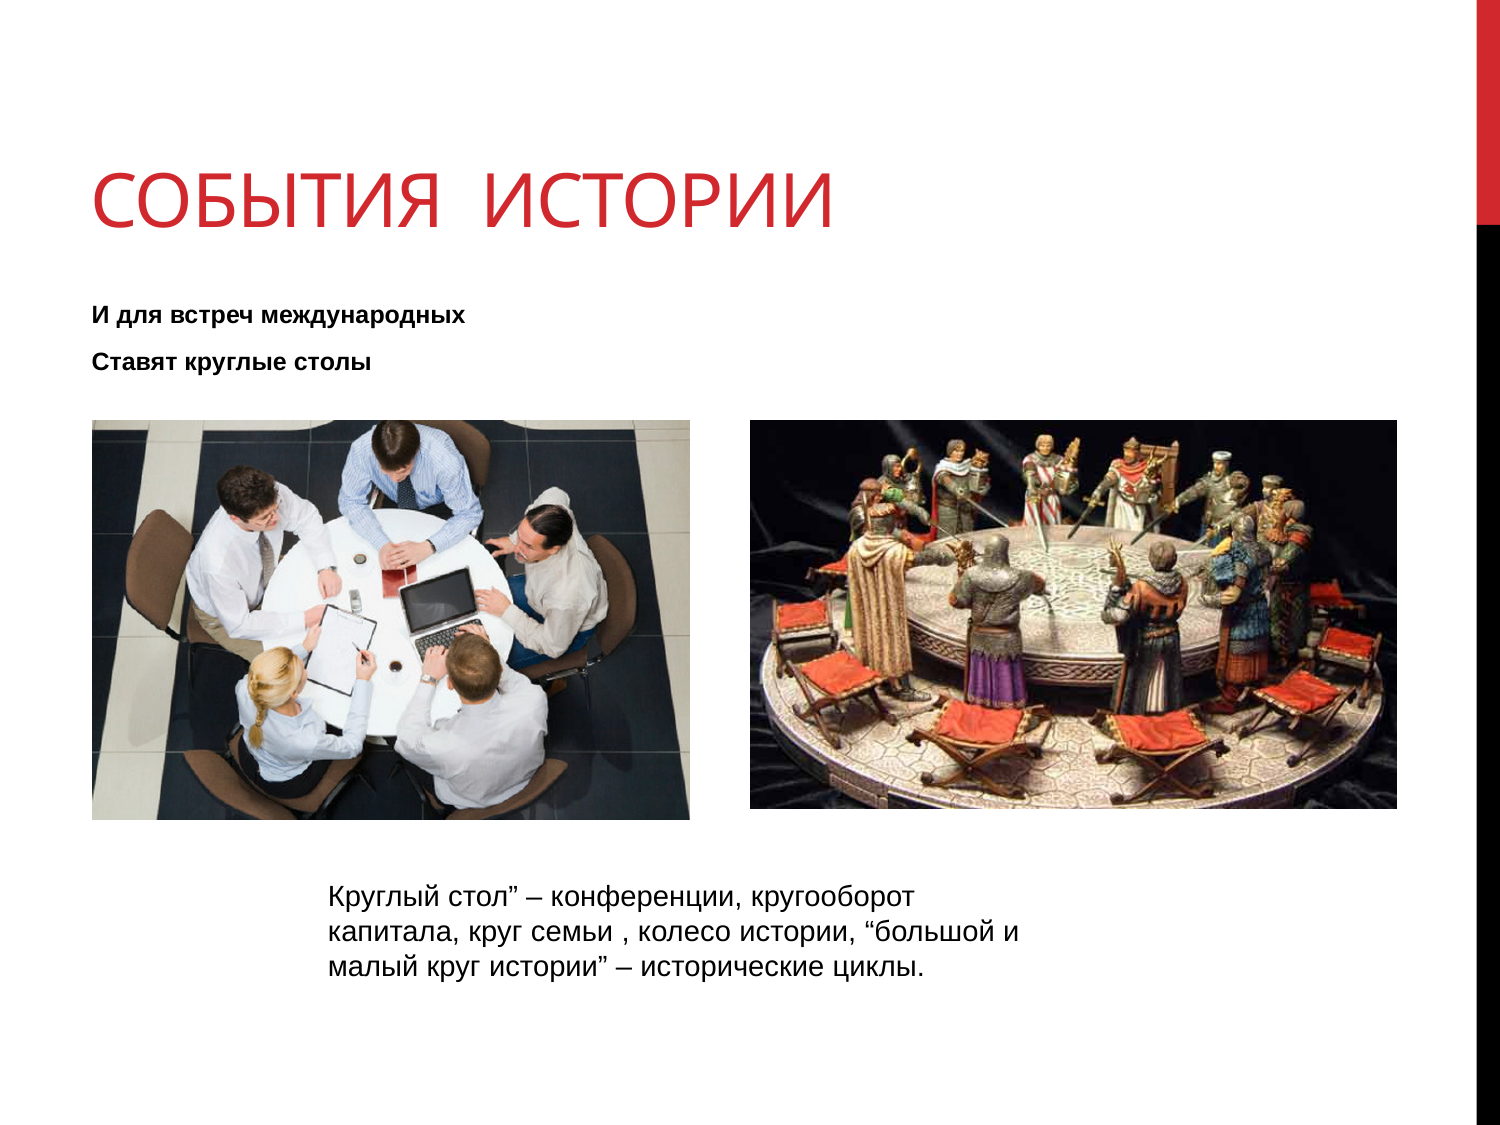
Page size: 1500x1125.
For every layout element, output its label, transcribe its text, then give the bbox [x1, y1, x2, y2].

picture [91, 420, 691, 820]
picture [749, 420, 1397, 809]
text_box Круглый стол” – конференции, кругооборот капитала, круг семьи , колесо истории, “большой и малый круг истории” – исторические циклы. [313, 869, 1064, 990]
list И для встреч международных Ставят круглые столы [76, 290, 1427, 1034]
title События истории [75, 25, 1025, 250]
